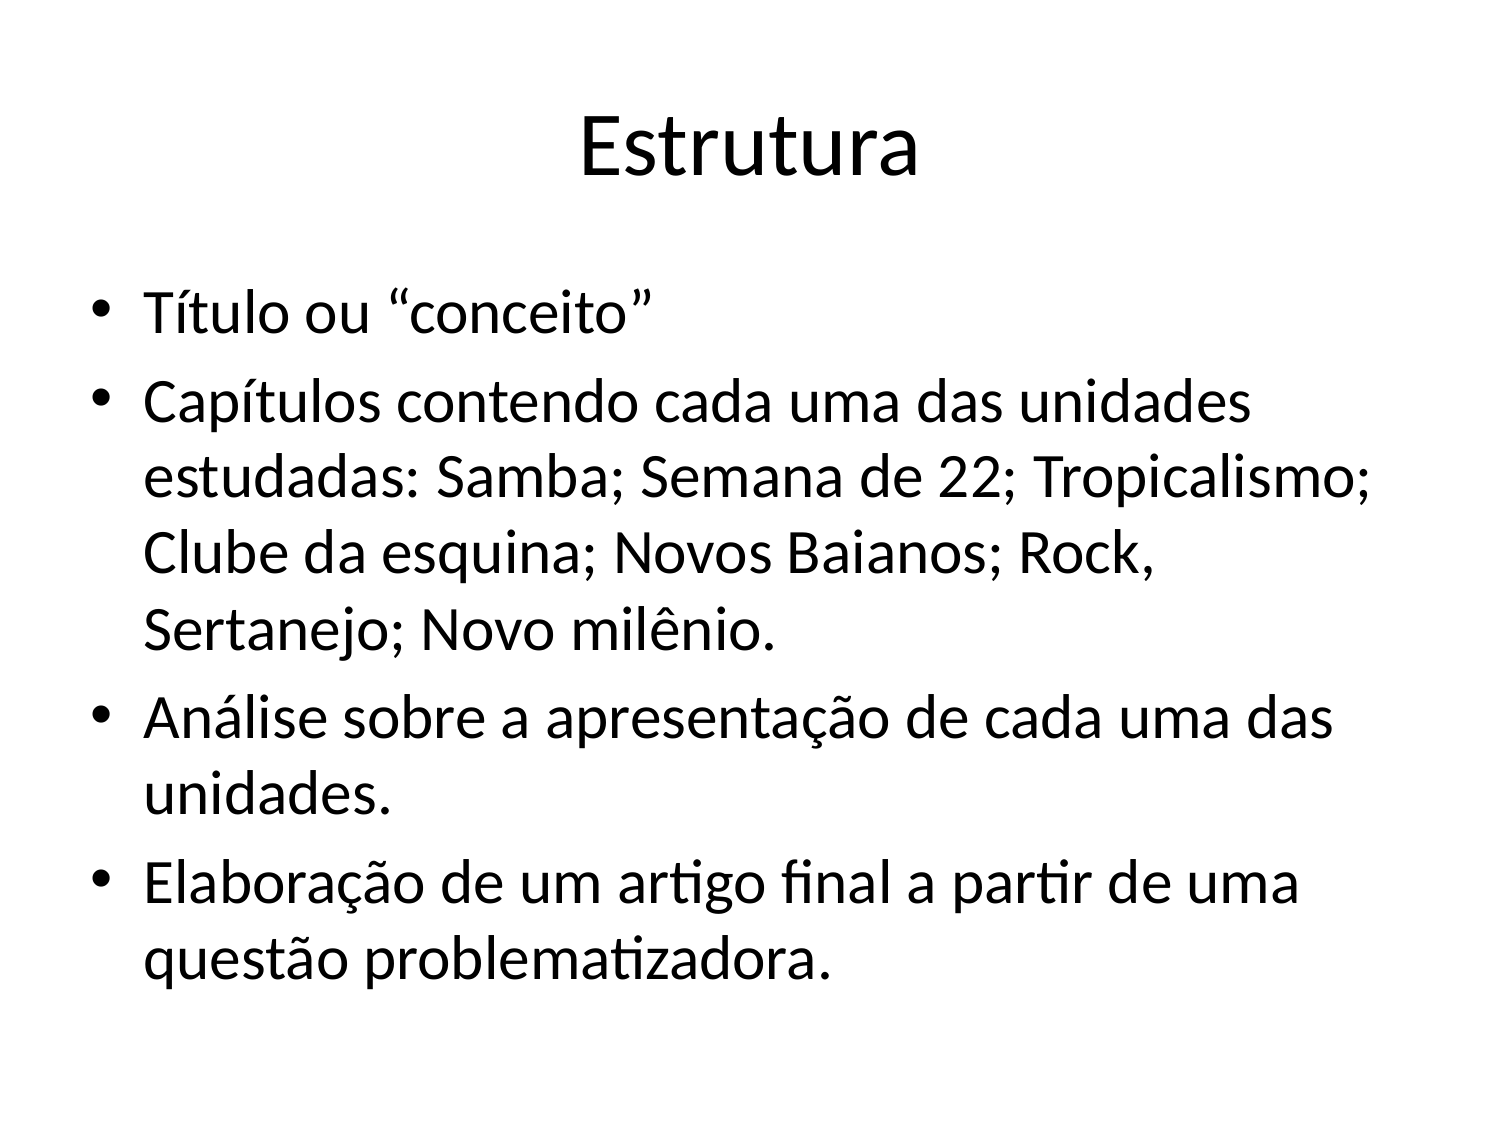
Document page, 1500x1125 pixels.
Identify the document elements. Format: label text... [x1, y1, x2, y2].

list Título ou “conceito” Capítulos contendo cada uma das unidades estudadas: Samba; Semana de 22; Tropicalismo; Clube da esquina; Novos Baianos; Rock, Sertanejo; Novo milênio. Análise sobre a apresentação de cada uma das unidades. Elaboração de um artigo final a partir de uma questão problematizadora. [75, 262, 1425, 1005]
title Estrutura [75, 45, 1425, 233]
